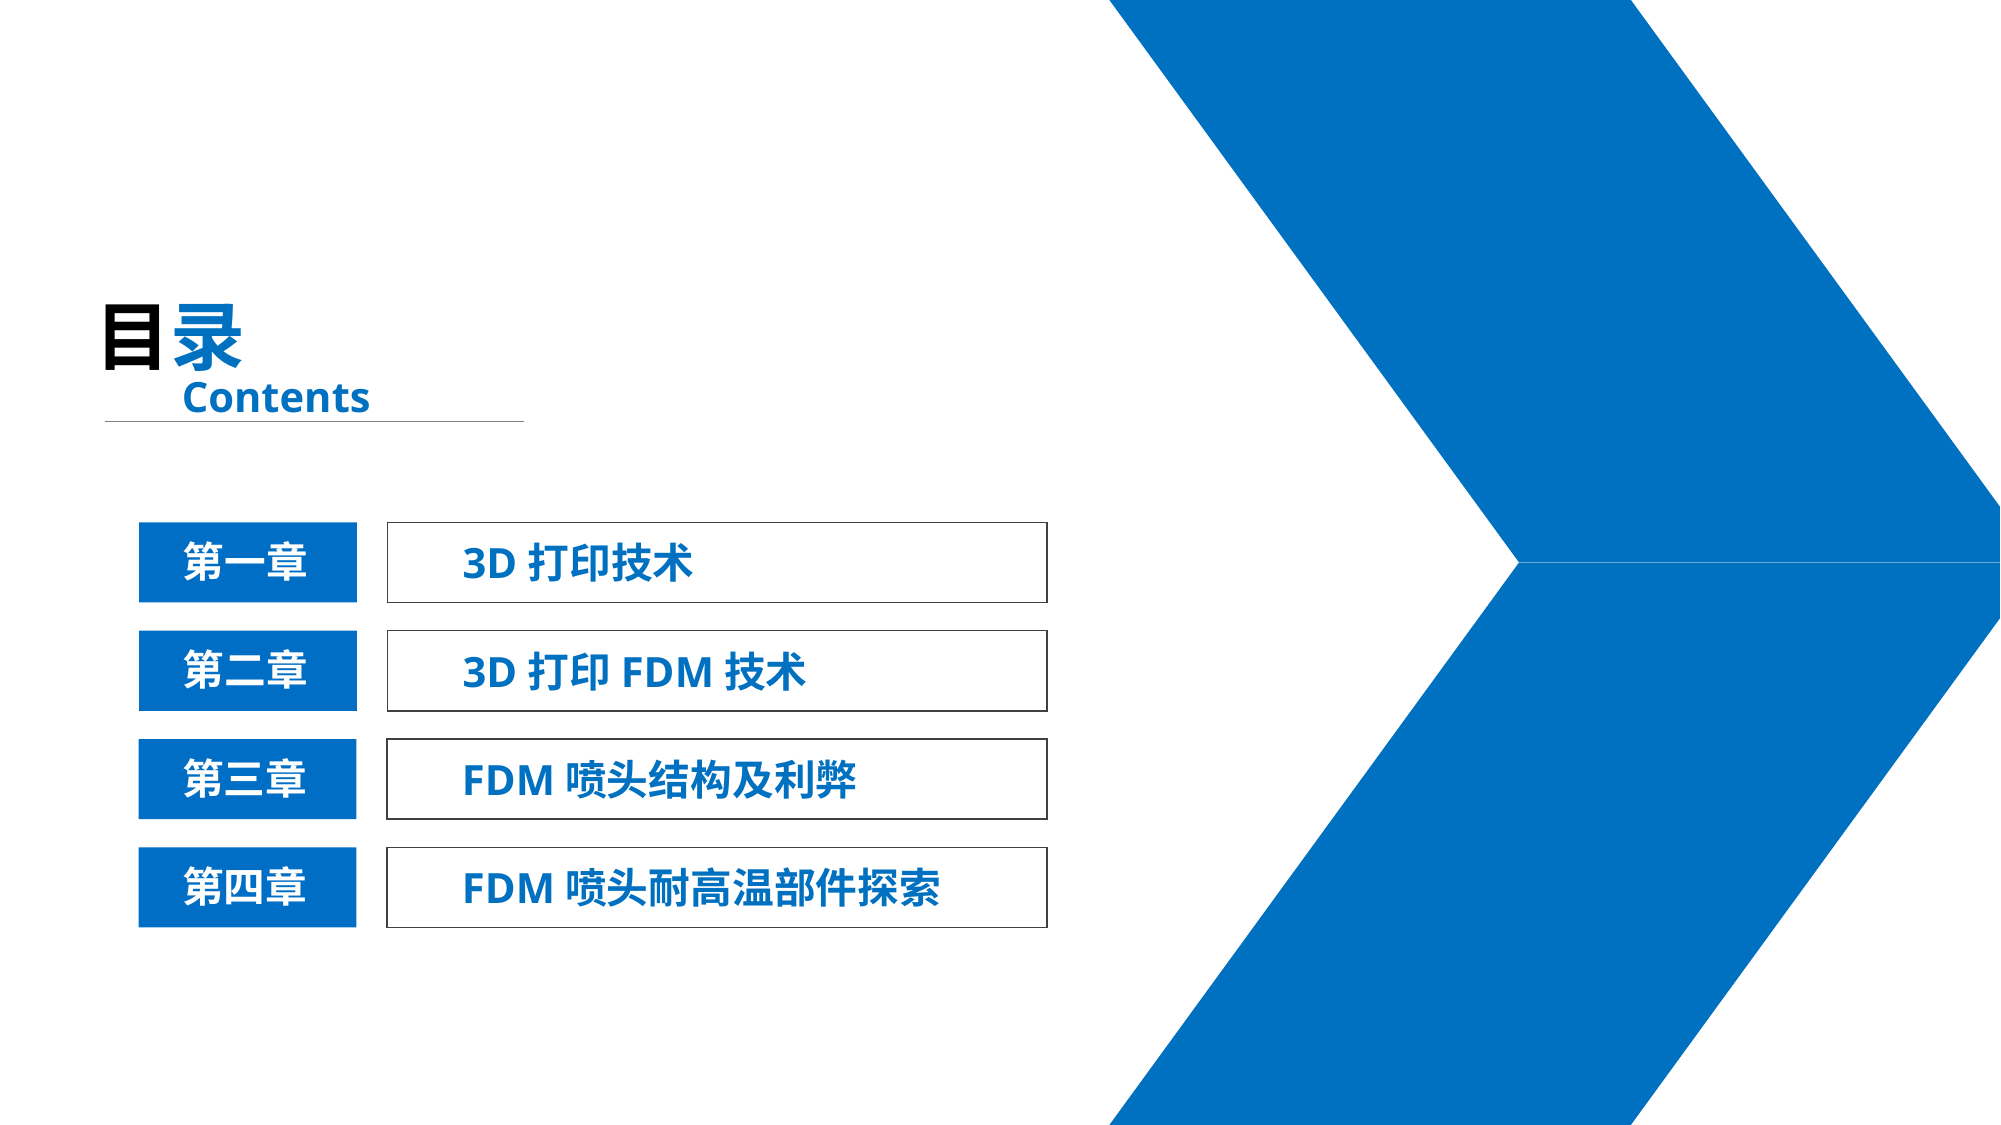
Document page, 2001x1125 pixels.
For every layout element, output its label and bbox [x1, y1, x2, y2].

text_box [138, 522, 1048, 603]
text_box [1109, 563, 2000, 1125]
text_box [80, 281, 524, 430]
text_box [1109, 0, 2000, 563]
text_box [138, 630, 1048, 712]
text_box [138, 738, 1048, 820]
text_box [138, 847, 1048, 928]
